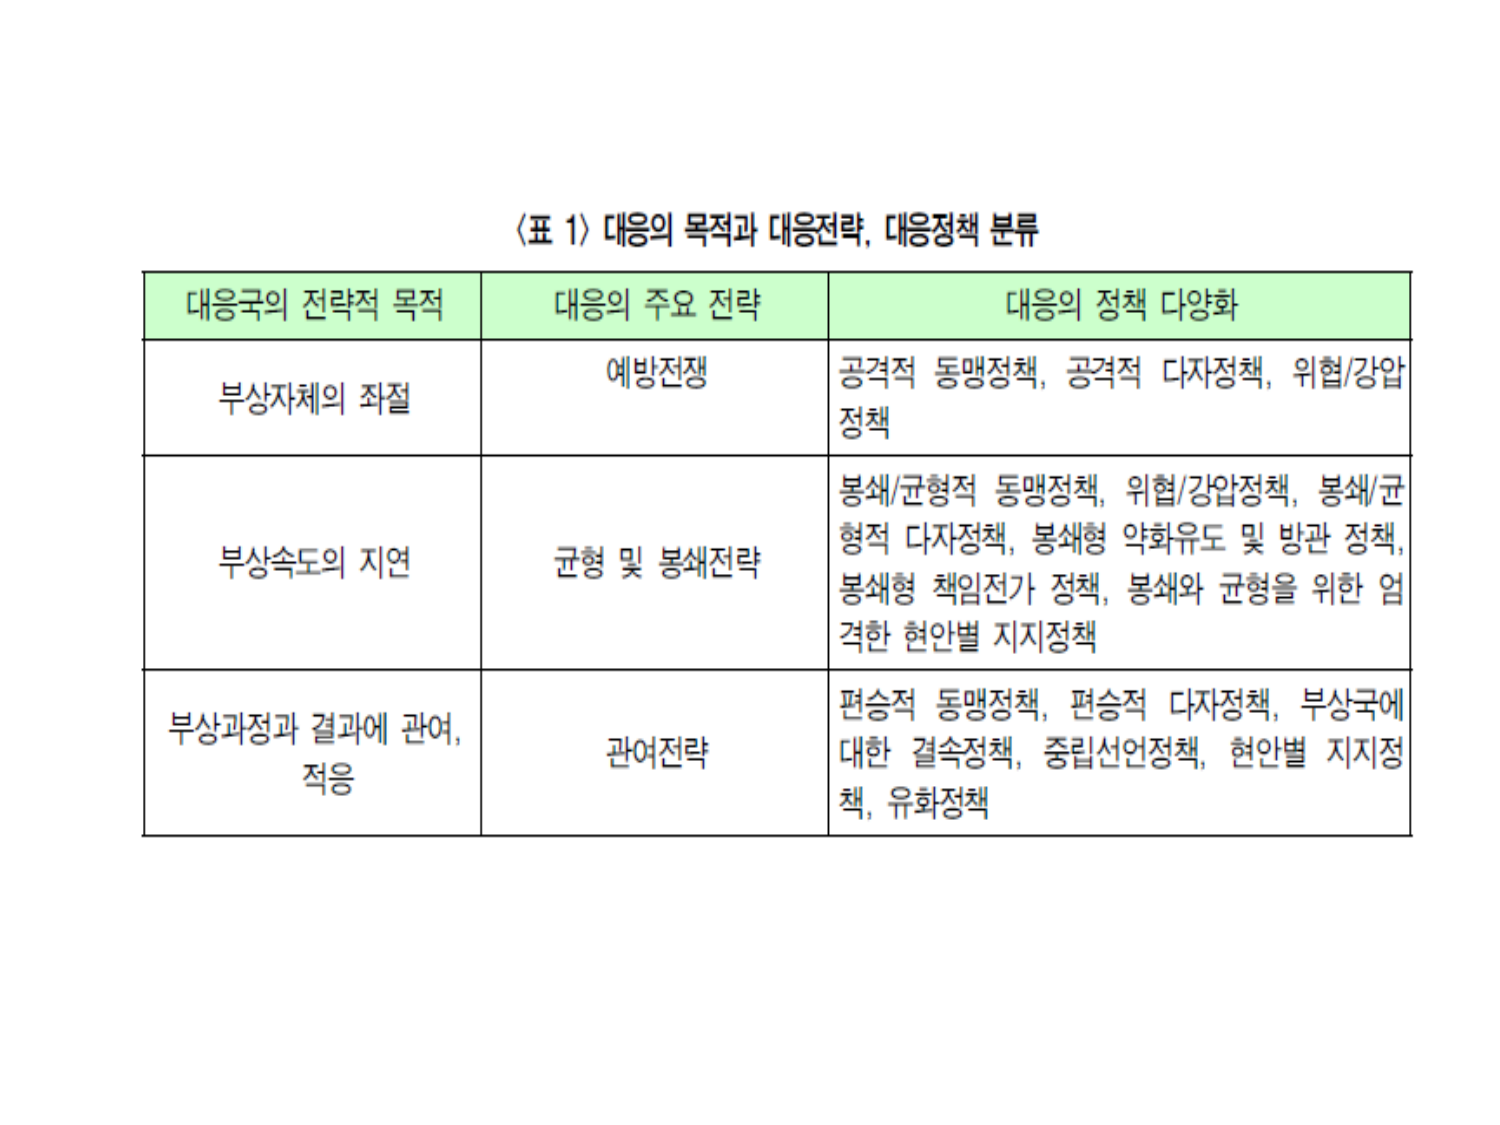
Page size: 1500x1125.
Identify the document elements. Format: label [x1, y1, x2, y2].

picture [76, 160, 1442, 879]
